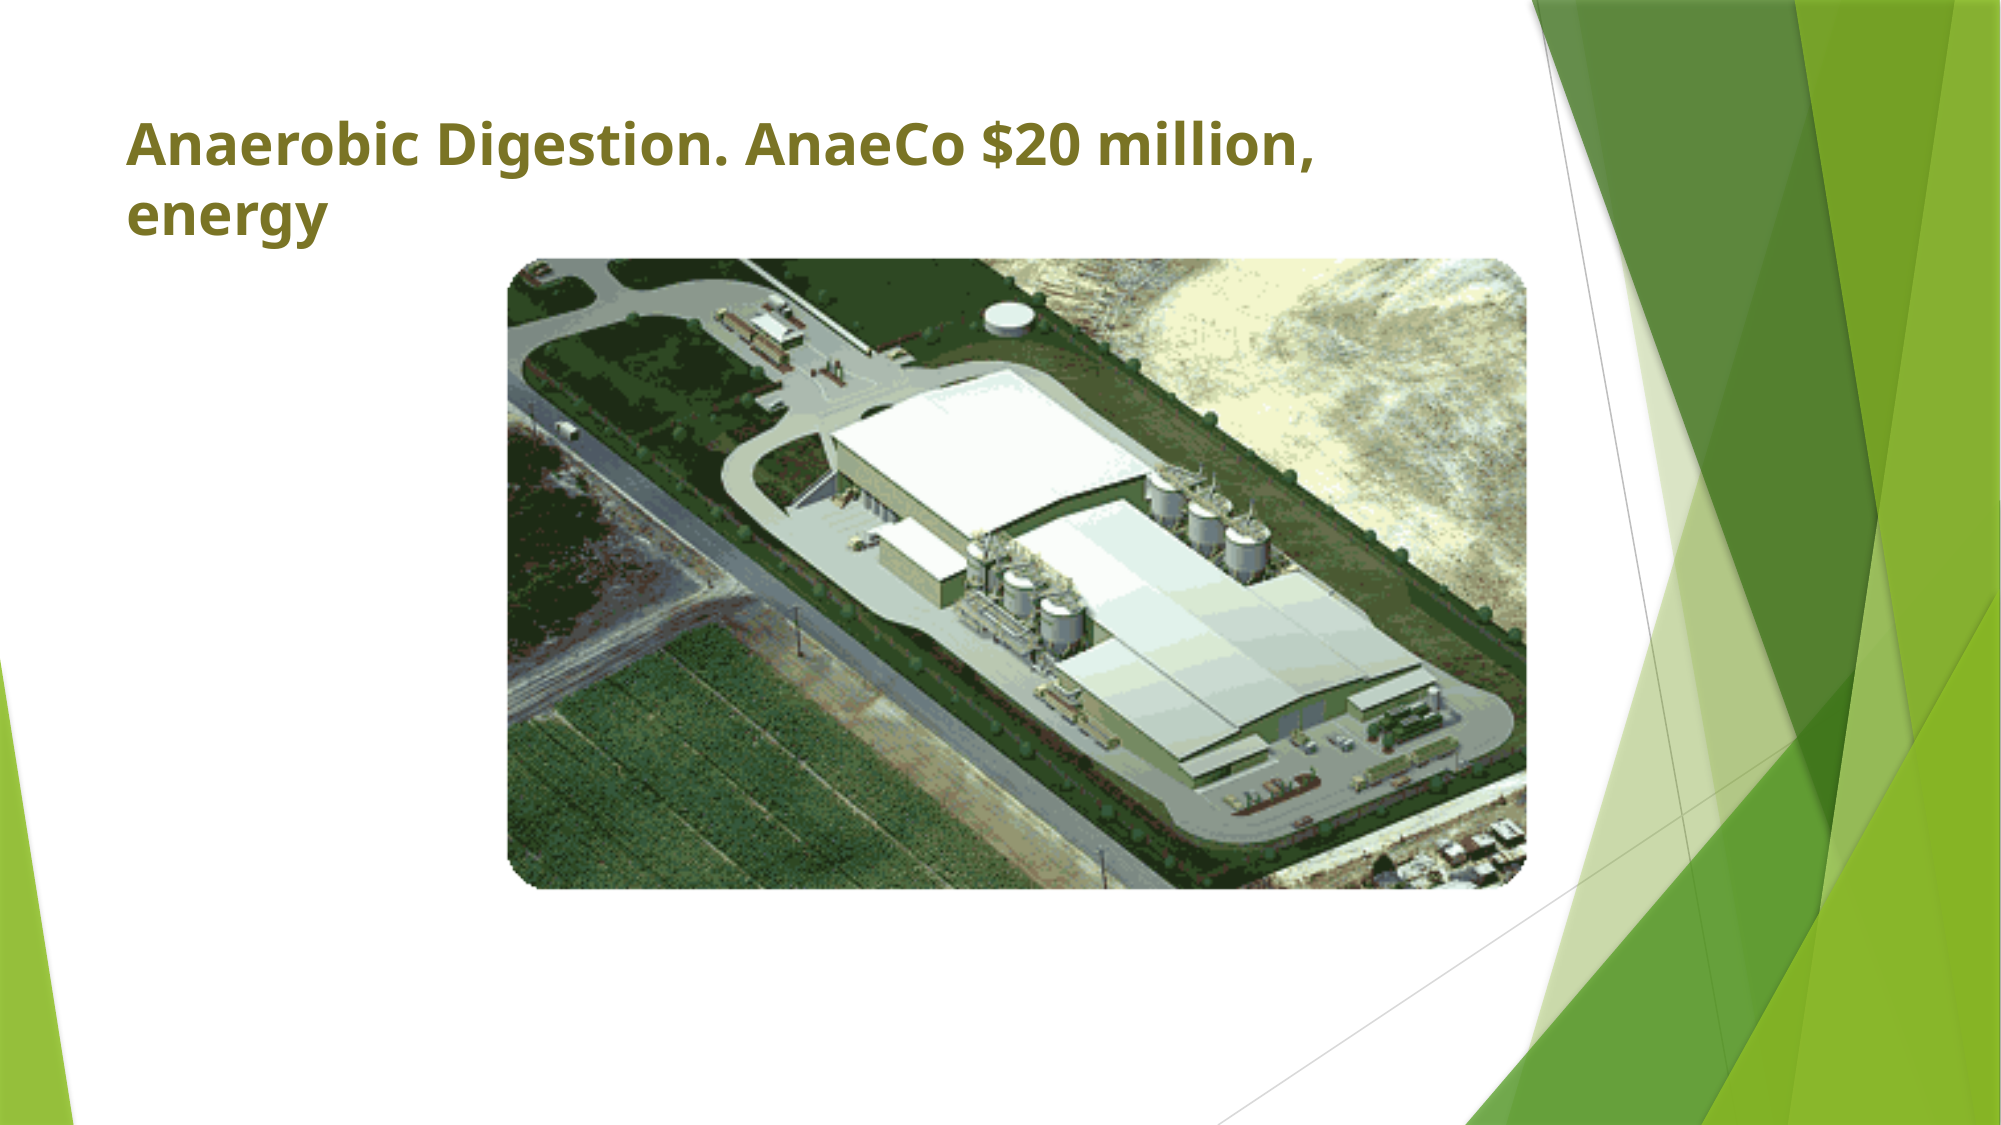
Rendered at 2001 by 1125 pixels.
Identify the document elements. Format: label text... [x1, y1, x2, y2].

picture [491, 242, 1550, 910]
title Anaerobic Digestion. AnaeCo $20 million, energy [111, 99, 1522, 317]
